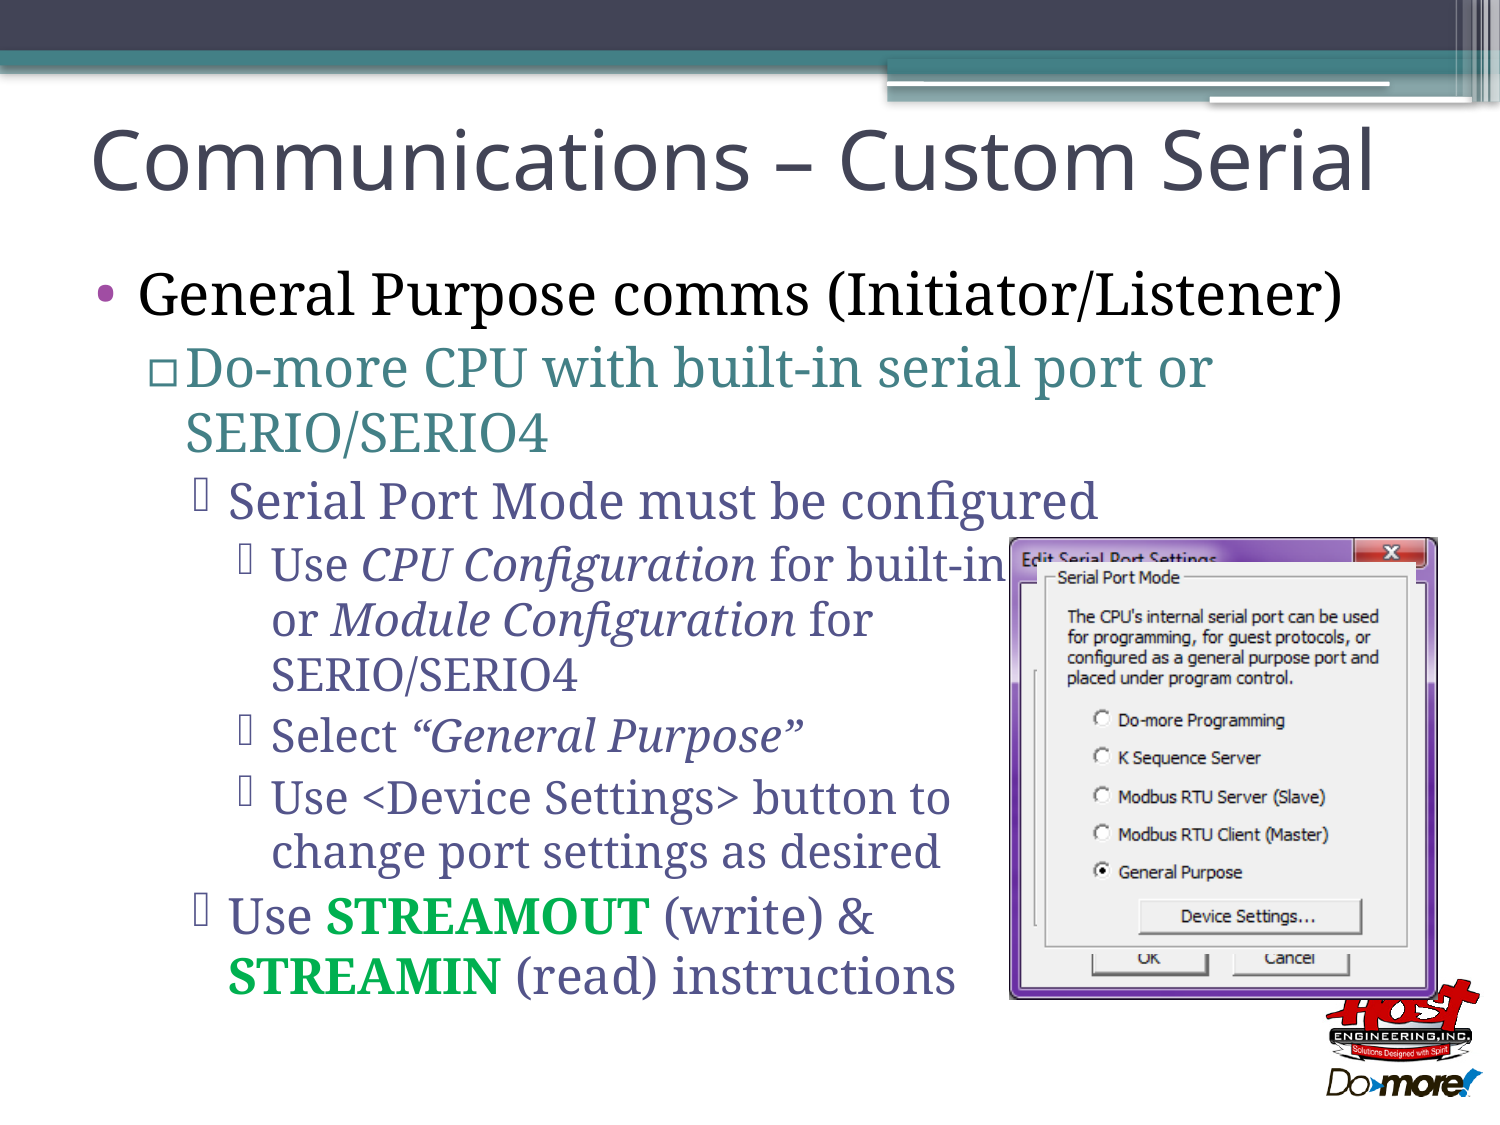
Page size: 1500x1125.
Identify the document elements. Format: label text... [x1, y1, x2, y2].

title Communications – Custom Serial [75, 99, 1425, 263]
list General Purpose comms (Initiator/Listener) Do-more CPU with built-in serial port or SERIO/SERIO4 Serial Port Mode must be configured Use CPU Configuration for built-in or Module Configuration for SERIO/SERIO4 Select “General Purpose” Use <Device Settings> button to change port settings as desired Use STREAMOUT (write) & STREAMIN (read) instructions [62, 249, 1413, 1070]
picture [1009, 537, 1484, 1100]
